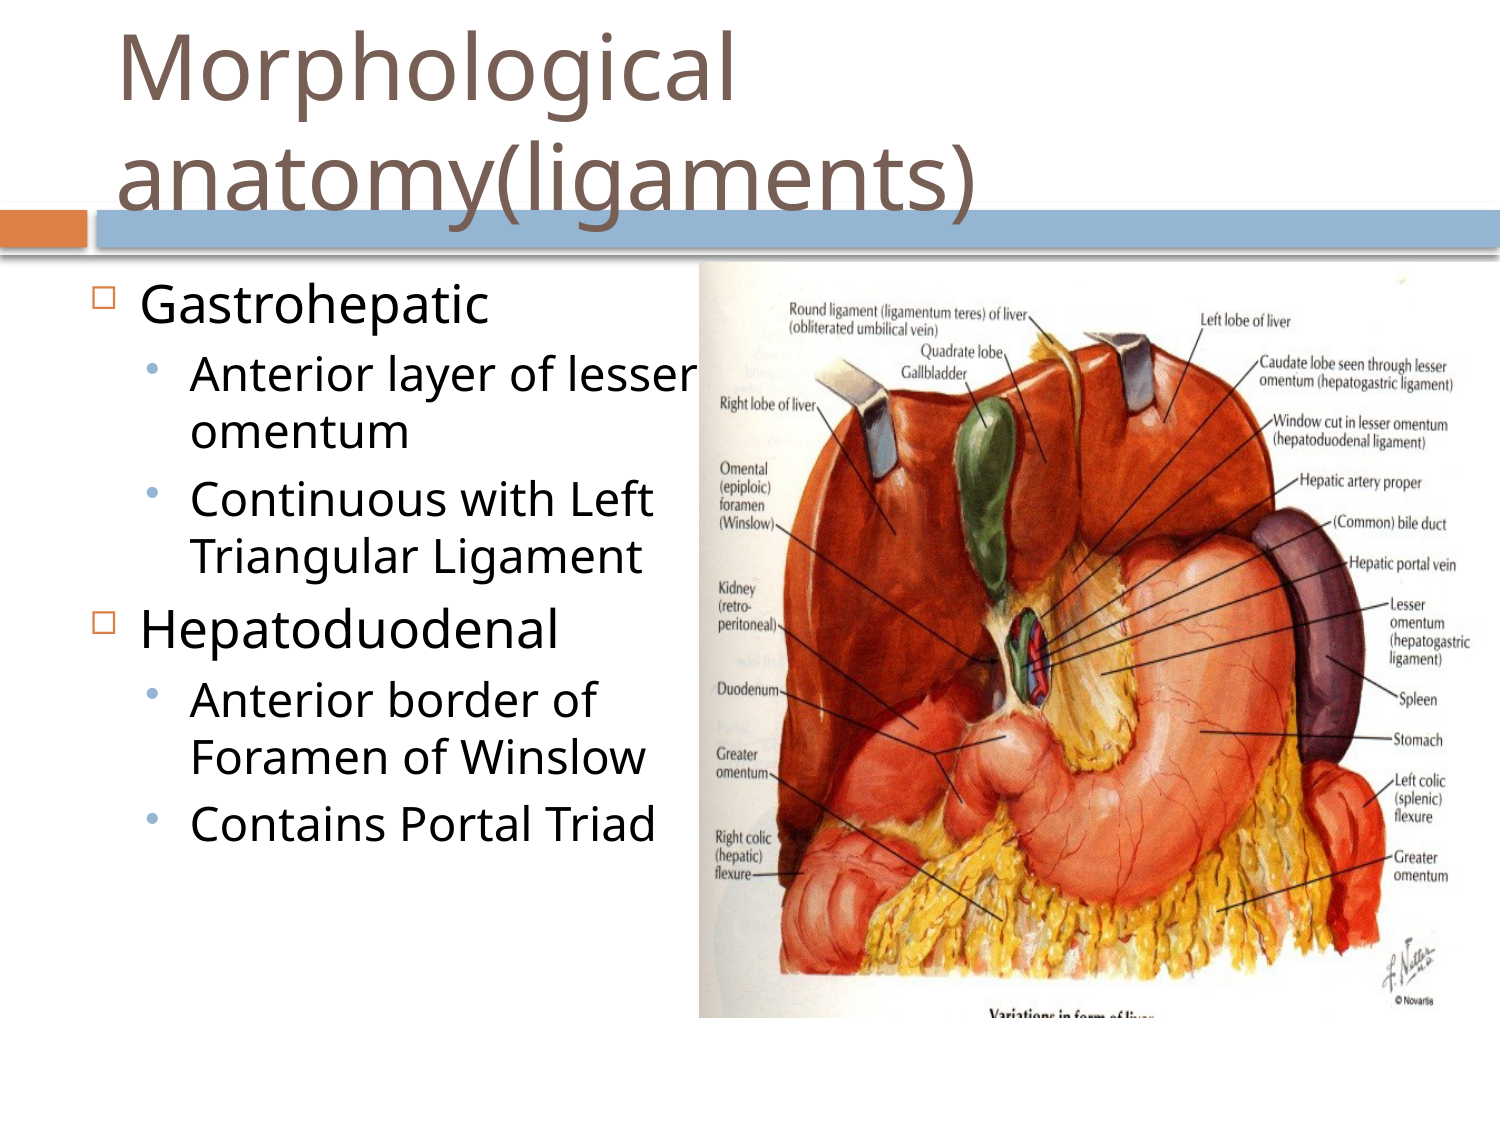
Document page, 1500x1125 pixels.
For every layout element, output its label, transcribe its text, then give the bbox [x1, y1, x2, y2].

picture [699, 262, 1500, 1018]
list Gastrohepatic Anterior layer of lesser omentum Continuous with Left Triangular Ligament Hepatoduodenal Anterior border of Foramen of Winslow Contains Portal Triad [75, 262, 698, 863]
title Morphological anatomy(ligaments) [100, 37, 1438, 200]
